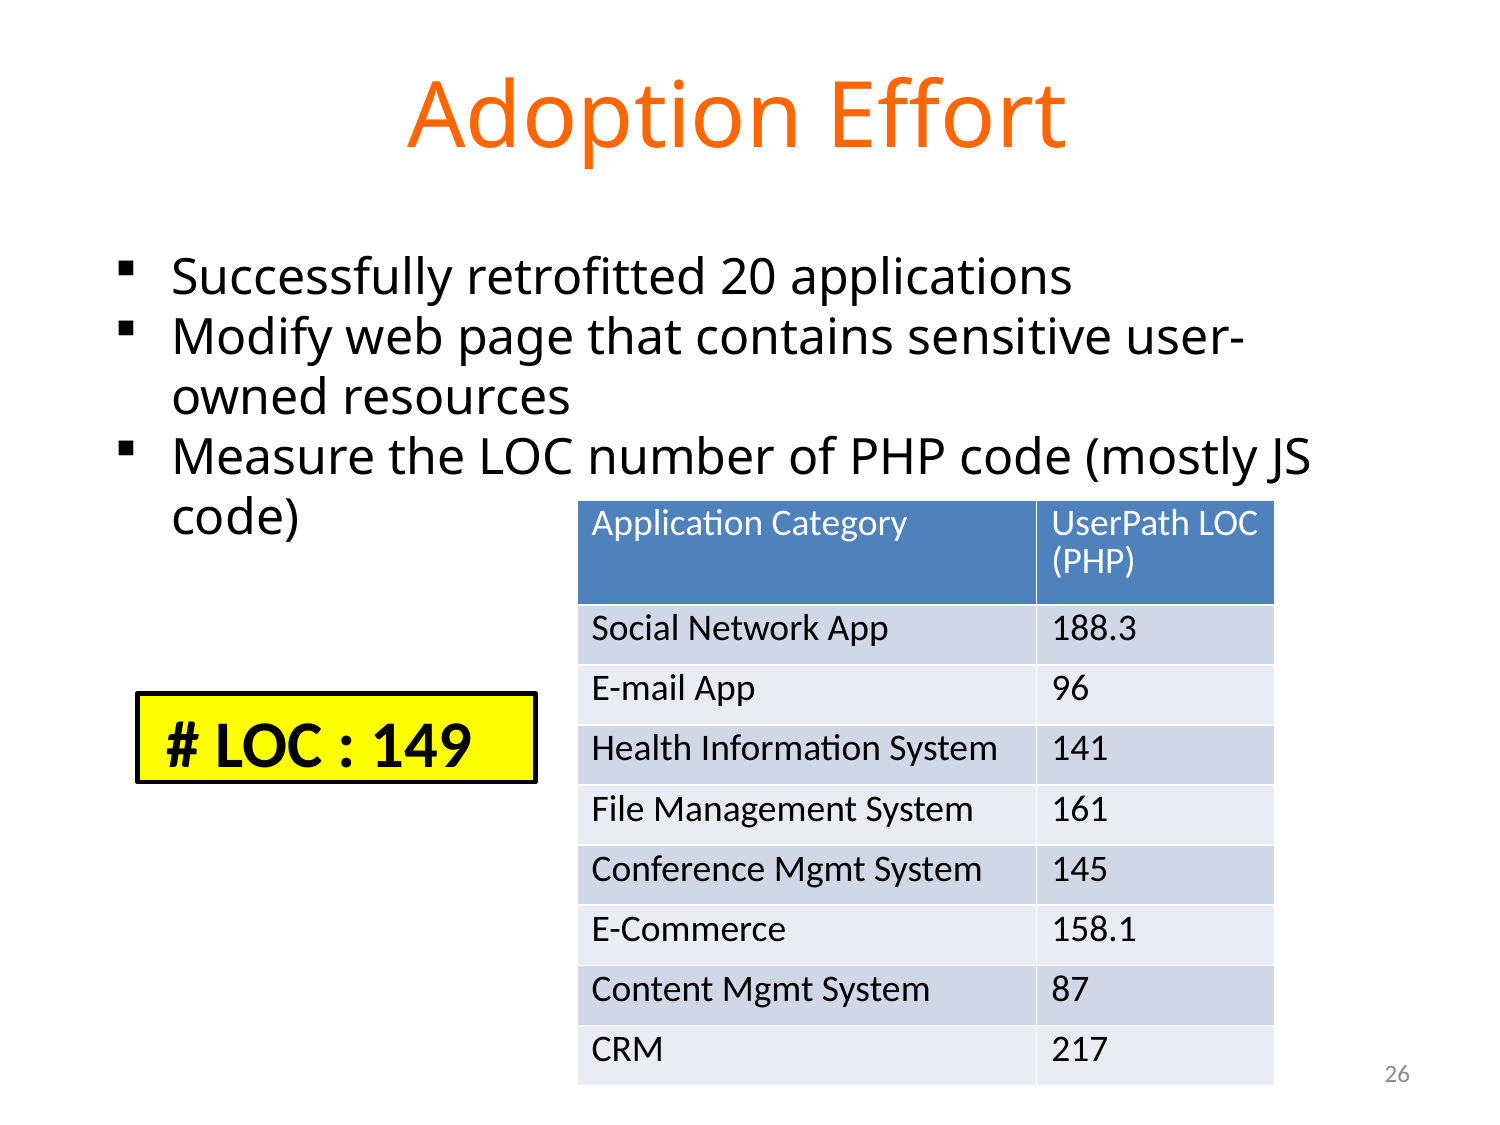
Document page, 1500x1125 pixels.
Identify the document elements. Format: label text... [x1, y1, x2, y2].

table_cell Content Mgmt System [578, 966, 1036, 1025]
table_cell 158.1 [1037, 906, 1274, 965]
table_cell 87 [1037, 966, 1274, 1025]
table_cell 145 [1037, 846, 1274, 904]
table_cell 141 [1037, 726, 1274, 784]
table_header UserPath LOC (PHP) [1037, 501, 1274, 604]
table_cell E-mail App [578, 666, 1036, 724]
table_cell Social Network App [578, 606, 1036, 664]
table_cell 217 [1037, 1026, 1274, 1085]
table_cell 96 [1037, 666, 1274, 724]
table_cell 188.3 [1037, 606, 1274, 664]
table_cell Health Information System [578, 726, 1036, 784]
slide_number 26 [1074, 1042, 1425, 1103]
text_box Successfully retrofitted 20 applications Modify web page that contains sensitive user-owned resources Measure the LOC number of PHP code (mostly JS code) [99, 237, 1375, 553]
table_cell Conference Mgmt System [578, 846, 1036, 904]
table_cell File Management System [578, 786, 1036, 844]
title Adoption Effort [62, 16, 1413, 205]
table_cell 161 [1037, 786, 1274, 844]
table_header Application Category [578, 501, 1036, 604]
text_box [137, 692, 537, 790]
table_cell CRM [578, 1026, 1036, 1085]
table_cell E-Commerce [578, 906, 1036, 965]
